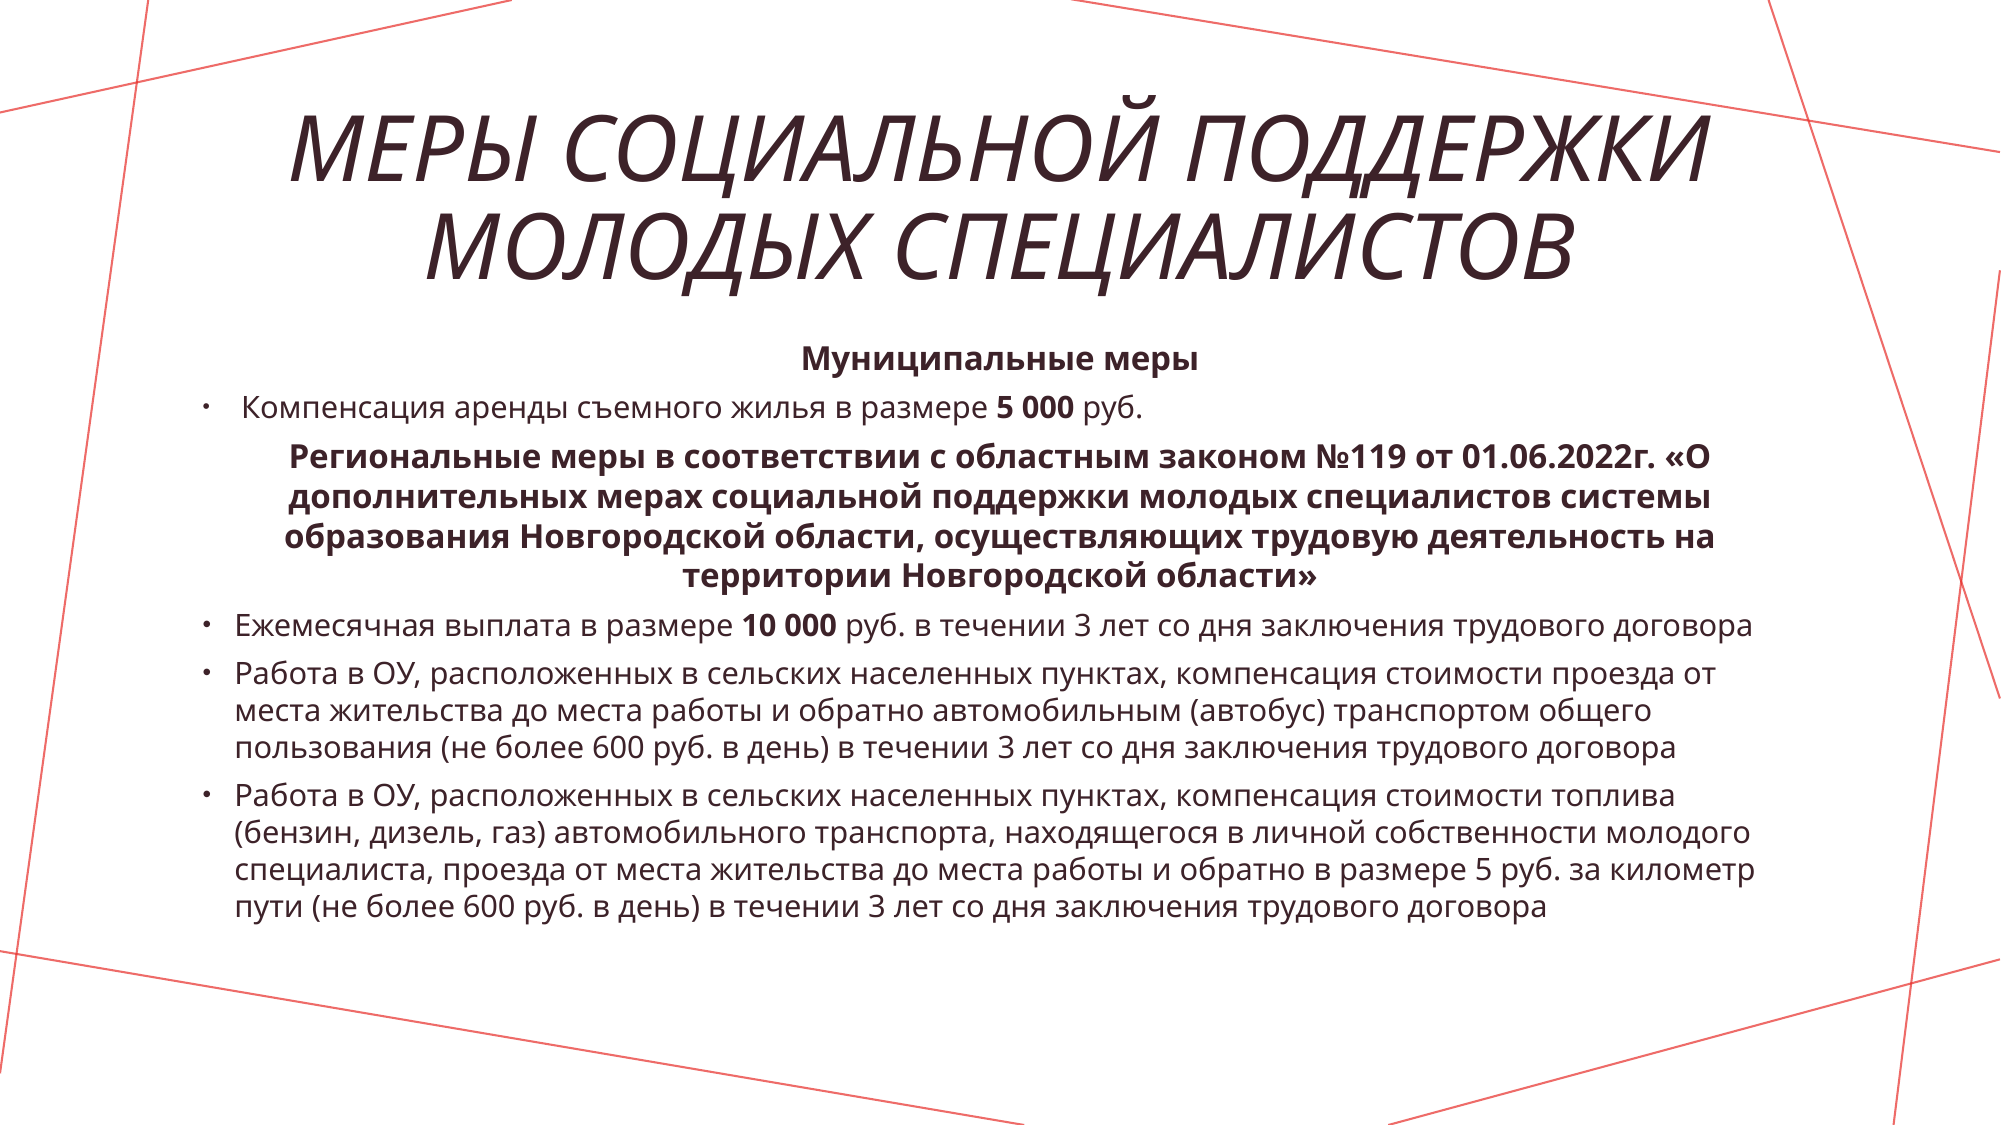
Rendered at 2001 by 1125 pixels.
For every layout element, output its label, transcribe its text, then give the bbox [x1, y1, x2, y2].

list Муниципальные меры Компенсация аренды съемного жилья в размере 5 000 руб. Региональные меры в соответствии с областным законом №119 от 01.06.2022г. «О дополнительных мерах социальной поддержки молодых специалистов системы образования Новгородской области, осуществляющих трудовую деятельность на территории Новгородской области» Ежемесячная выплата в размере 10 000 руб. в течении 3 лет со дня заключения трудового договора Работа в ОУ, расположенных в сельских населенных пунктах, компенсация стоимости проезда от места жительства до места работы и обратно автомобильным (автобус) транспортом общего пользования (не более 600 руб. в день) в течении 3 лет со дня заключения трудового договора Работа в ОУ, расположенных в сельских населенных пунктах, компенсация стоимости топлива (бензин, дизель, газ) автомобильного транспорта, находящегося в личной собственности молодого специалиста, проезда от места жительства до места работы и обратно в размере 5 руб. за километр пути (не более 600 руб. в день) в течении 3 лет со дня заключения трудового договора [187, 329, 1813, 990]
title Меры социальной поддержки молодых специалистов [187, 87, 1813, 315]
